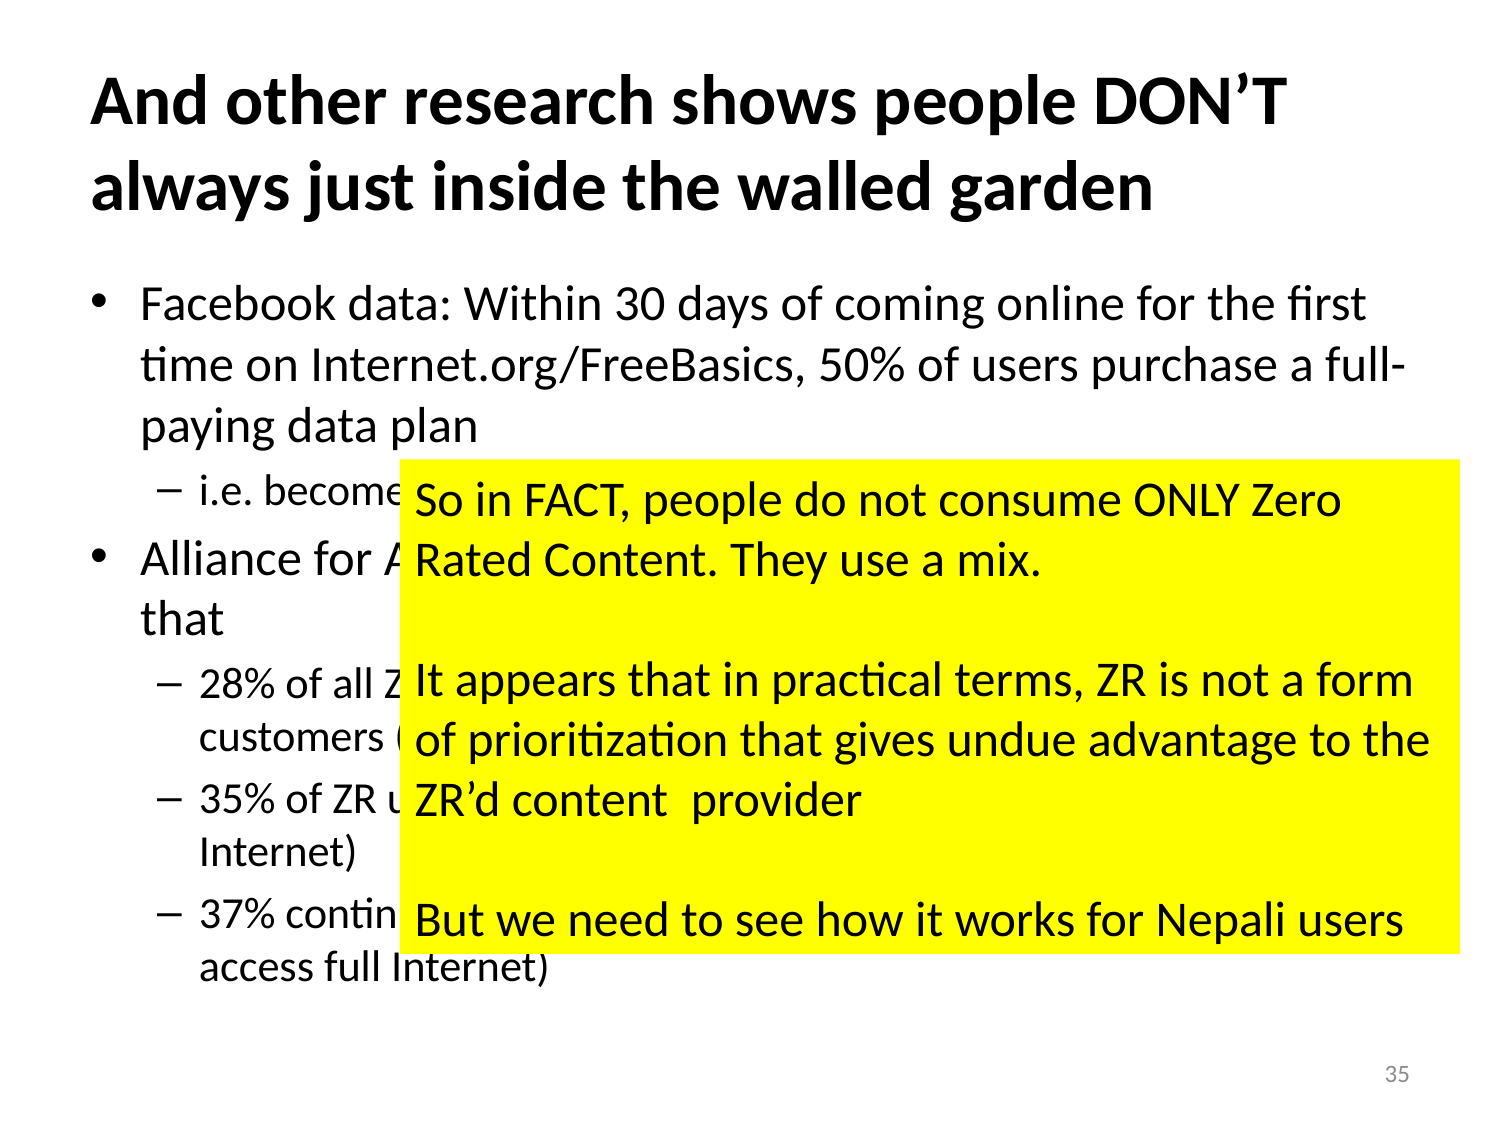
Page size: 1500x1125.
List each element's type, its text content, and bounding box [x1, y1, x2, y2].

slide_number 35 [1074, 1042, 1425, 1103]
title And other research shows people DON’T always just inside the walled garden [75, 45, 1425, 233]
text_box So in FACT, people do not consume ONLY Zero Rated Content. They use a mix. It appears that in practical terms, ZR is not a form of prioritization that gives undue advantage to the ZR’d content provider But we need to see how it works for Nepali users [399, 459, 1460, 954]
list Facebook data: Within 30 days of coming online for the first time on Internet.org/FreeBasics, 50% of users purchase a full-paying data plan i.e. become consumers of the “full” internet Alliance for Affordable Internet research form 2016 shows that 28% of all ZR users no longer use a ZR plan, and are now paying customers (of the full Internet) 35% of ZR users use it AND a full cost (paid) plan (i.e. for the full Internet) 37% continue to use ZR plans IN COMBINATION with free WiFi (to access full Internet) [75, 262, 1425, 1005]
